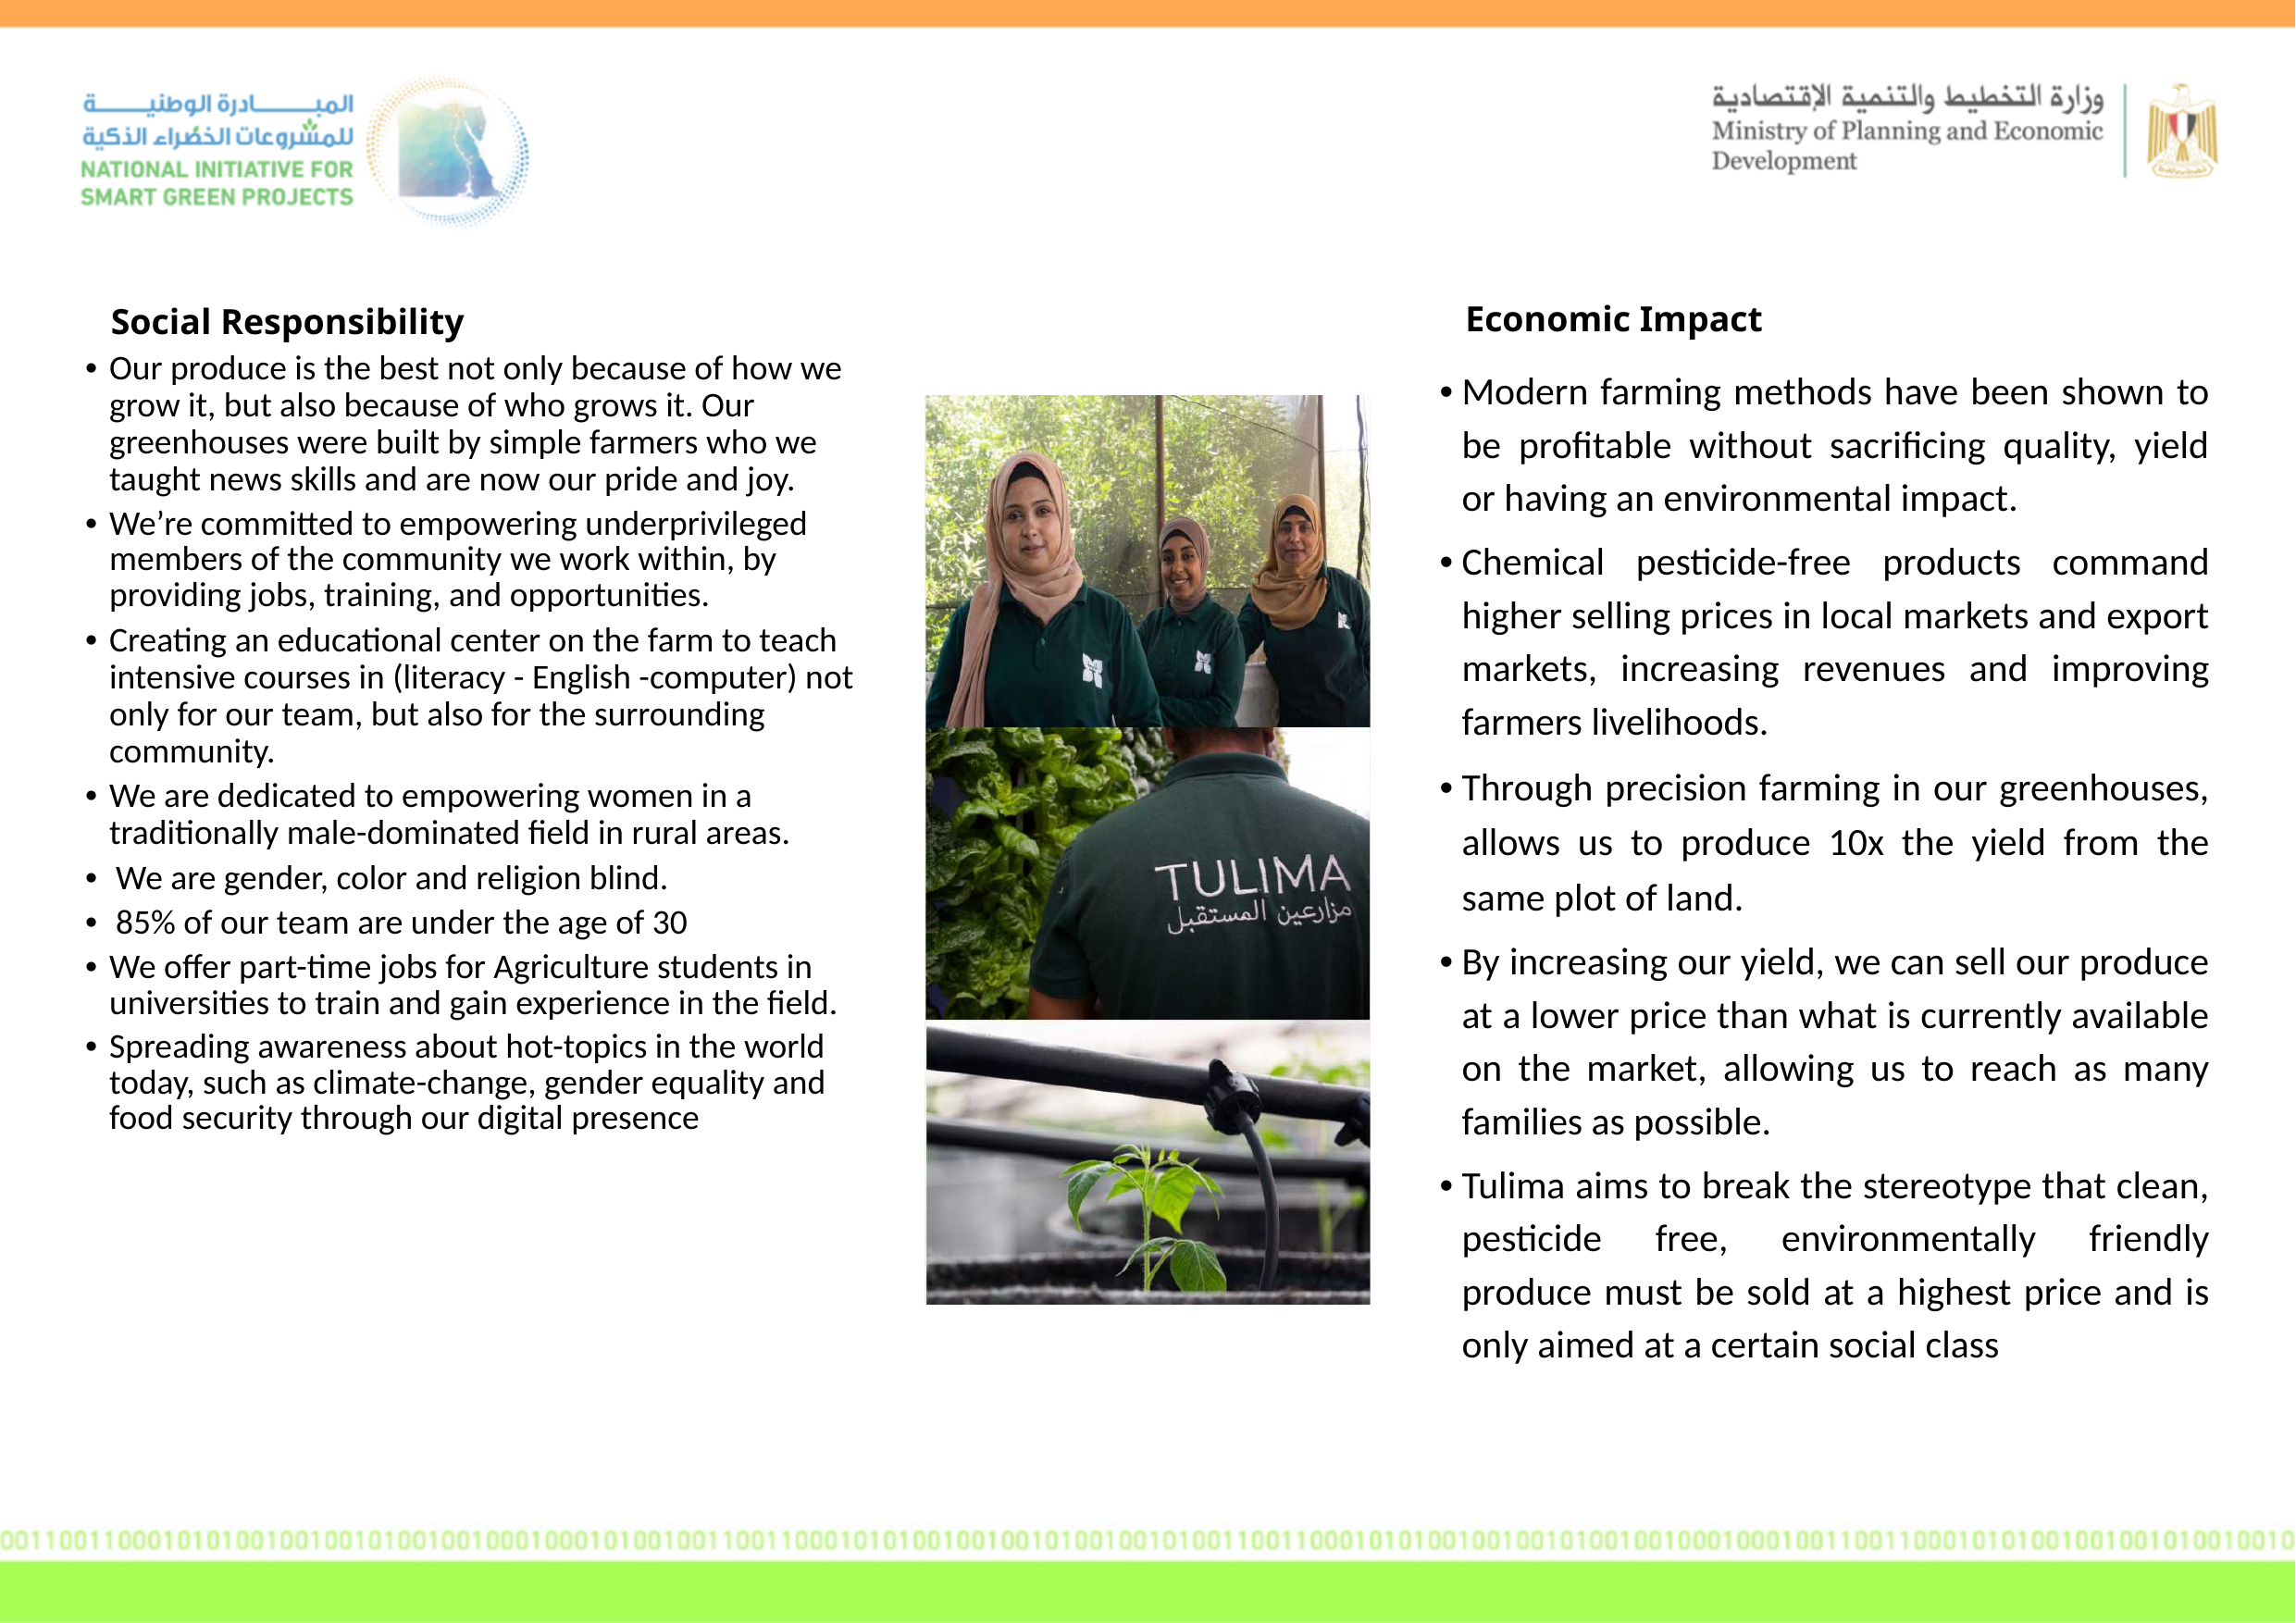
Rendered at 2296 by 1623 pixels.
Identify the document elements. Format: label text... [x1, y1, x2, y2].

picture [924, 395, 1371, 1305]
text_box Social Responsibility • Our produce is the best not only because of how we grow it, but also because of who grows it. Our greenhouses were built by simple farmers who we taught news skills and are now our pride and joy. • We’re committed to empowering underprivileged members of the community we work within, by providing jobs, training, and opportunities. • Creating an educational center on the farm to teach intensive courses in (literacy - English -computer) not only for our team, but also for the surrounding community. • We are dedicated to empowering women in a traditionally male-dominated field in rural areas. • We are gender, color and religion blind. • 85% of our team are under the age of 30 • We offer part-time jobs for Agriculture students in universities to train and gain experience in the field. • Spreading awareness about hot-topics in the world today, such as climate-change, gender equality and food security through our digital presence [85, 300, 856, 1435]
text_box Economic Impact • Modern farming methods have been shown to be profitable without sacrificing quality, yield or having an environmental impact. • Chemical pesticide-free products command higher selling prices in local markets and export markets, increasing revenues and improving farmers livelihoods. • Through precision farming in our greenhouses, allows us to produce 10x the yield from the same plot of land. • By increasing our yield, we can sell our produce at a lower price than what is currently available on the market, allowing us to reach as many families as possible. • Tulima aims to break the stereotype that clean, pesticide free, environmentally friendly produce must be sold at a highest price and is only aimed at a certain social class [1439, 300, 2210, 1466]
